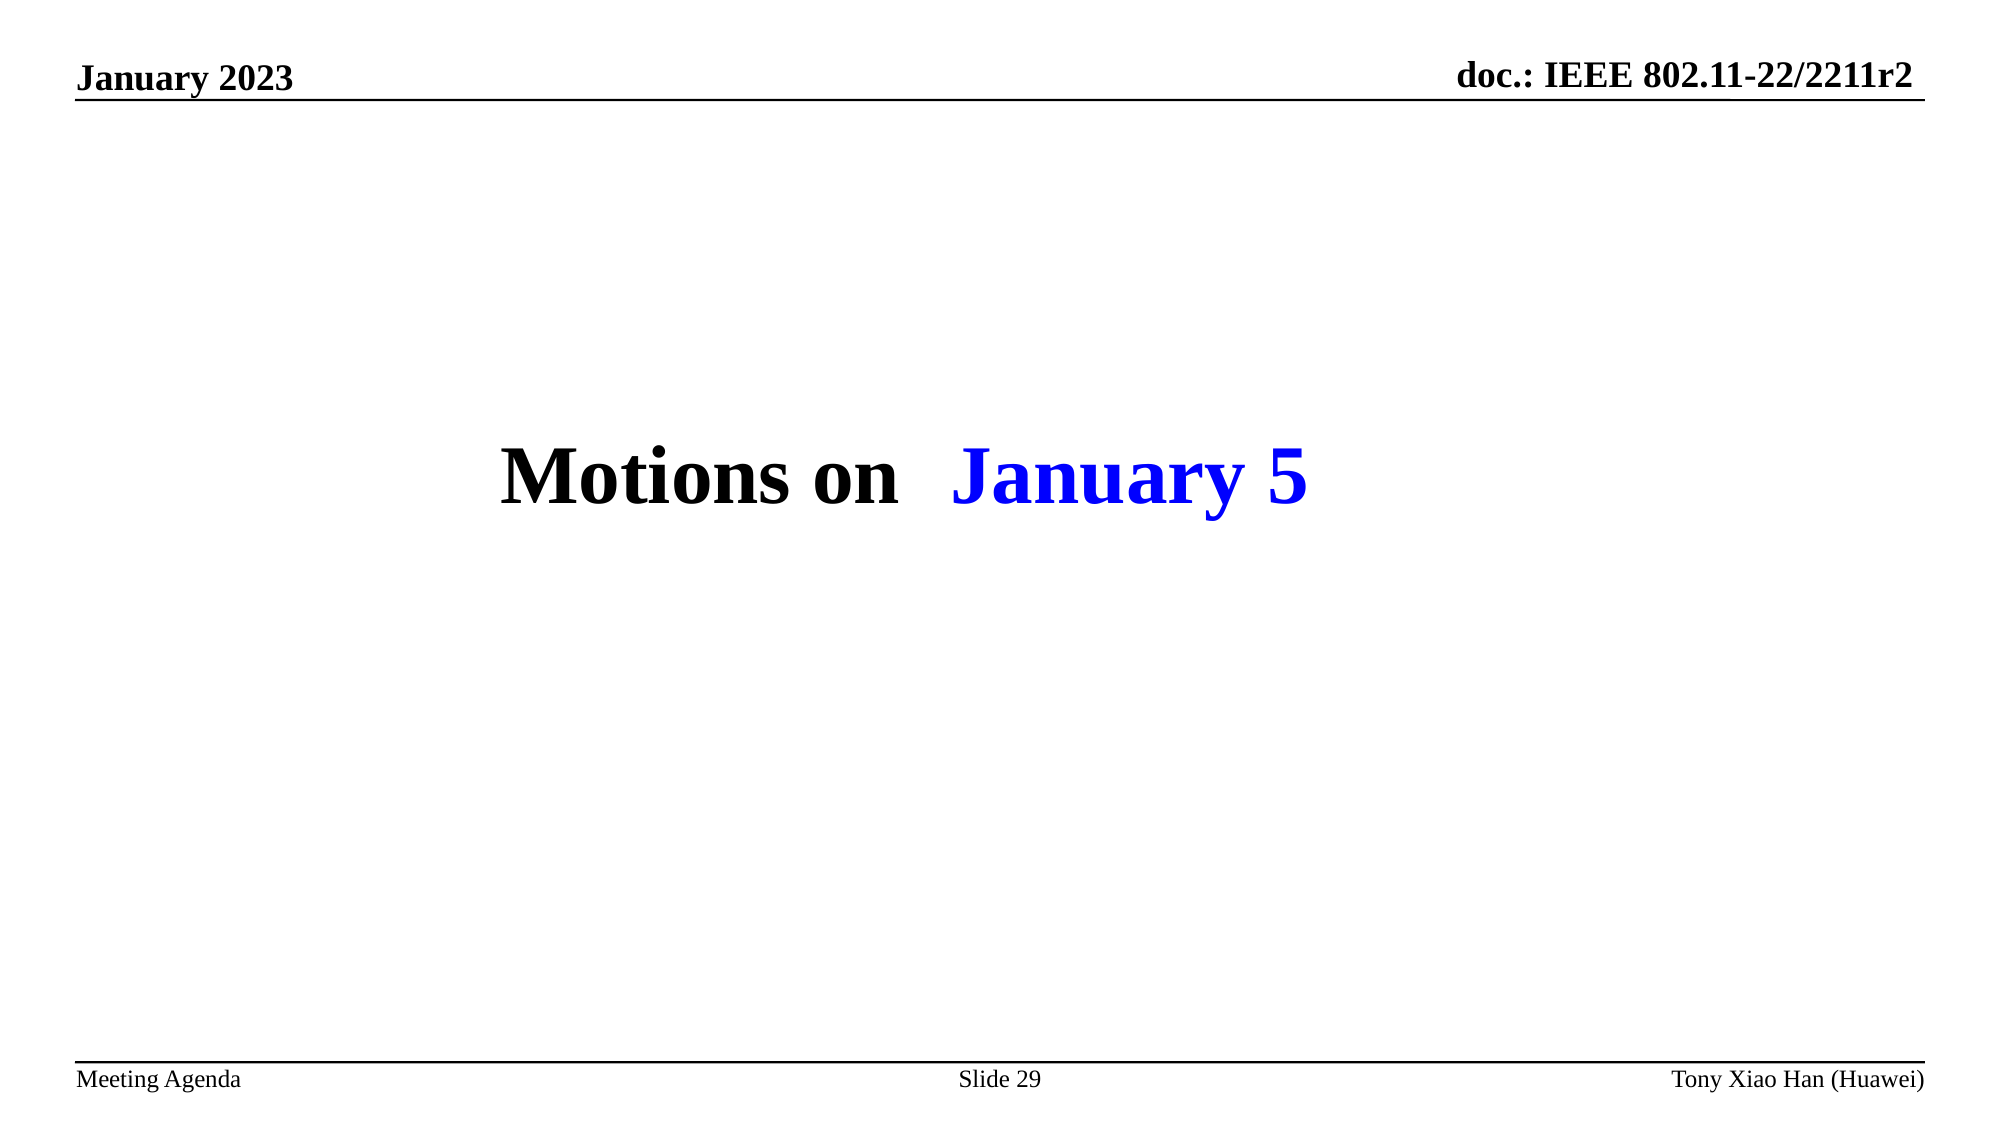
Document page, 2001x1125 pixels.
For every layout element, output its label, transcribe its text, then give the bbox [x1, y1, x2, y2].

text_box Motions on January 5 [187, 412, 1713, 950]
